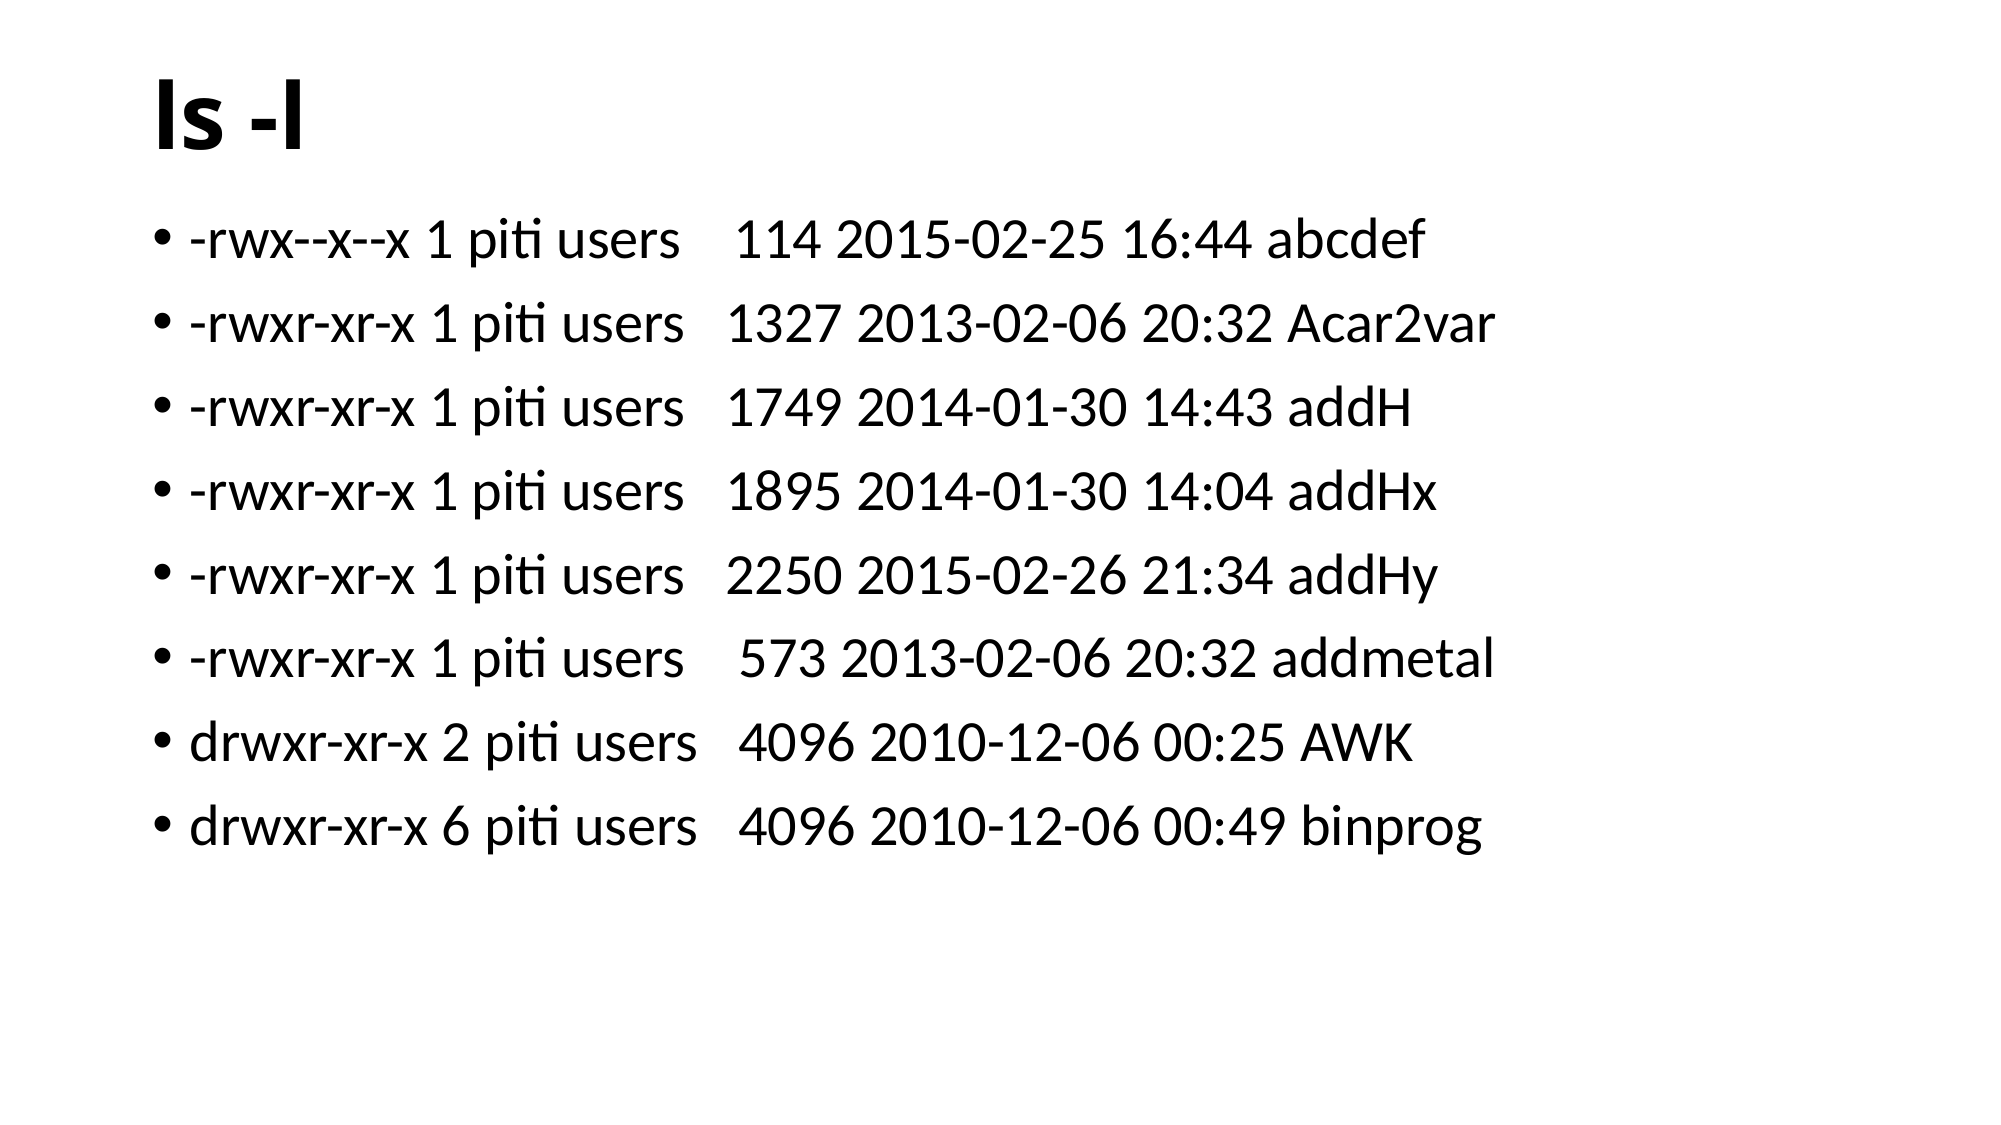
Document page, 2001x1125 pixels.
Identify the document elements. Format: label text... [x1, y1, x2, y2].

list -rwx--x--x 1 piti users 114 2015-02-25 16:44 abcdef -rwxr-xr-x 1 piti users 1327 2013-02-06 20:32 Acar2var -rwxr-xr-x 1 piti users 1749 2014-01-30 14:43 addH -rwxr-xr-x 1 piti users 1895 2014-01-30 14:04 addHx -rwxr-xr-x 1 piti users 2250 2015-02-26 21:34 addHy -rwxr-xr-x 1 piti users 573 2013-02-06 20:32 addmetal drwxr-xr-x 2 piti users 4096 2010-12-06 00:25 AWK drwxr-xr-x 6 piti users 4096 2010-12-06 00:49 binprog [137, 201, 1863, 1029]
title ls -l [137, 59, 1863, 180]
